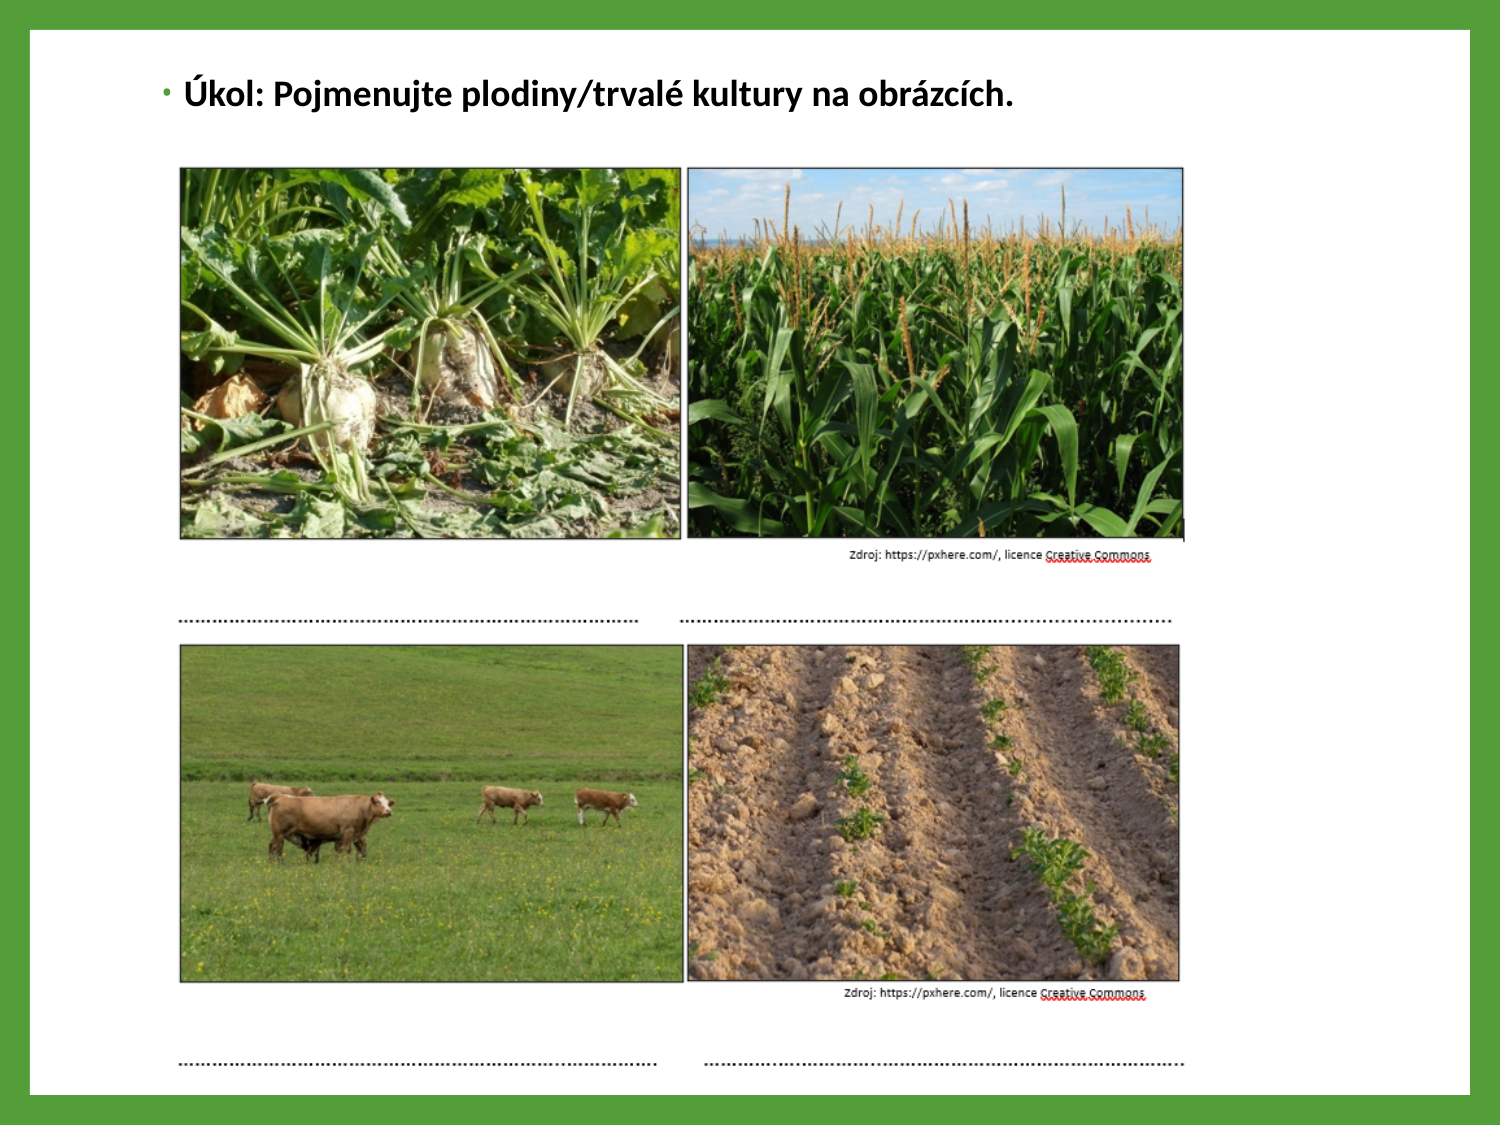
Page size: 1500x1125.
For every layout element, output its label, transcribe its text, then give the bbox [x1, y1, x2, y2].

list Úkol: Pojmenujte plodiny/trvalé kultury na obrázcích. [140, 66, 1356, 1000]
picture [170, 160, 1200, 1088]
